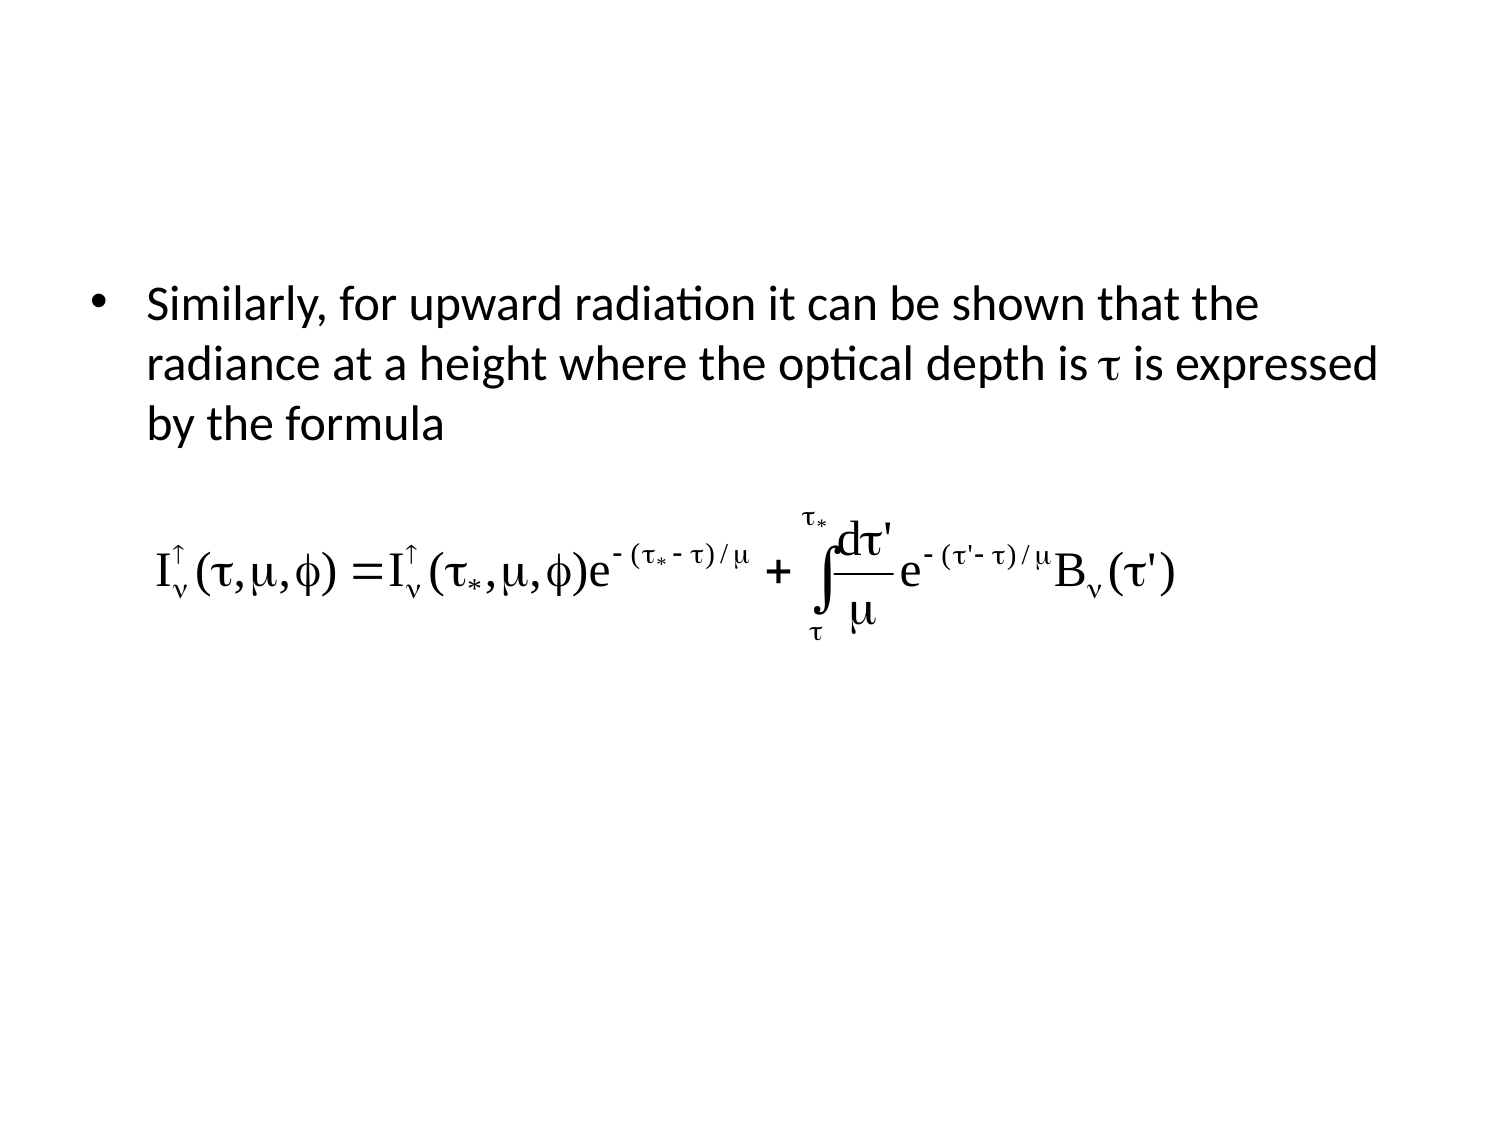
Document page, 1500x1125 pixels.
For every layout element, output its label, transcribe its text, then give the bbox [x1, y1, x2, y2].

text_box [147, 491, 1185, 653]
list Similarly, for upward radiation it can be shown that the radiance at a height where the optical depth is  is expressed by the formula [75, 262, 1425, 1005]
